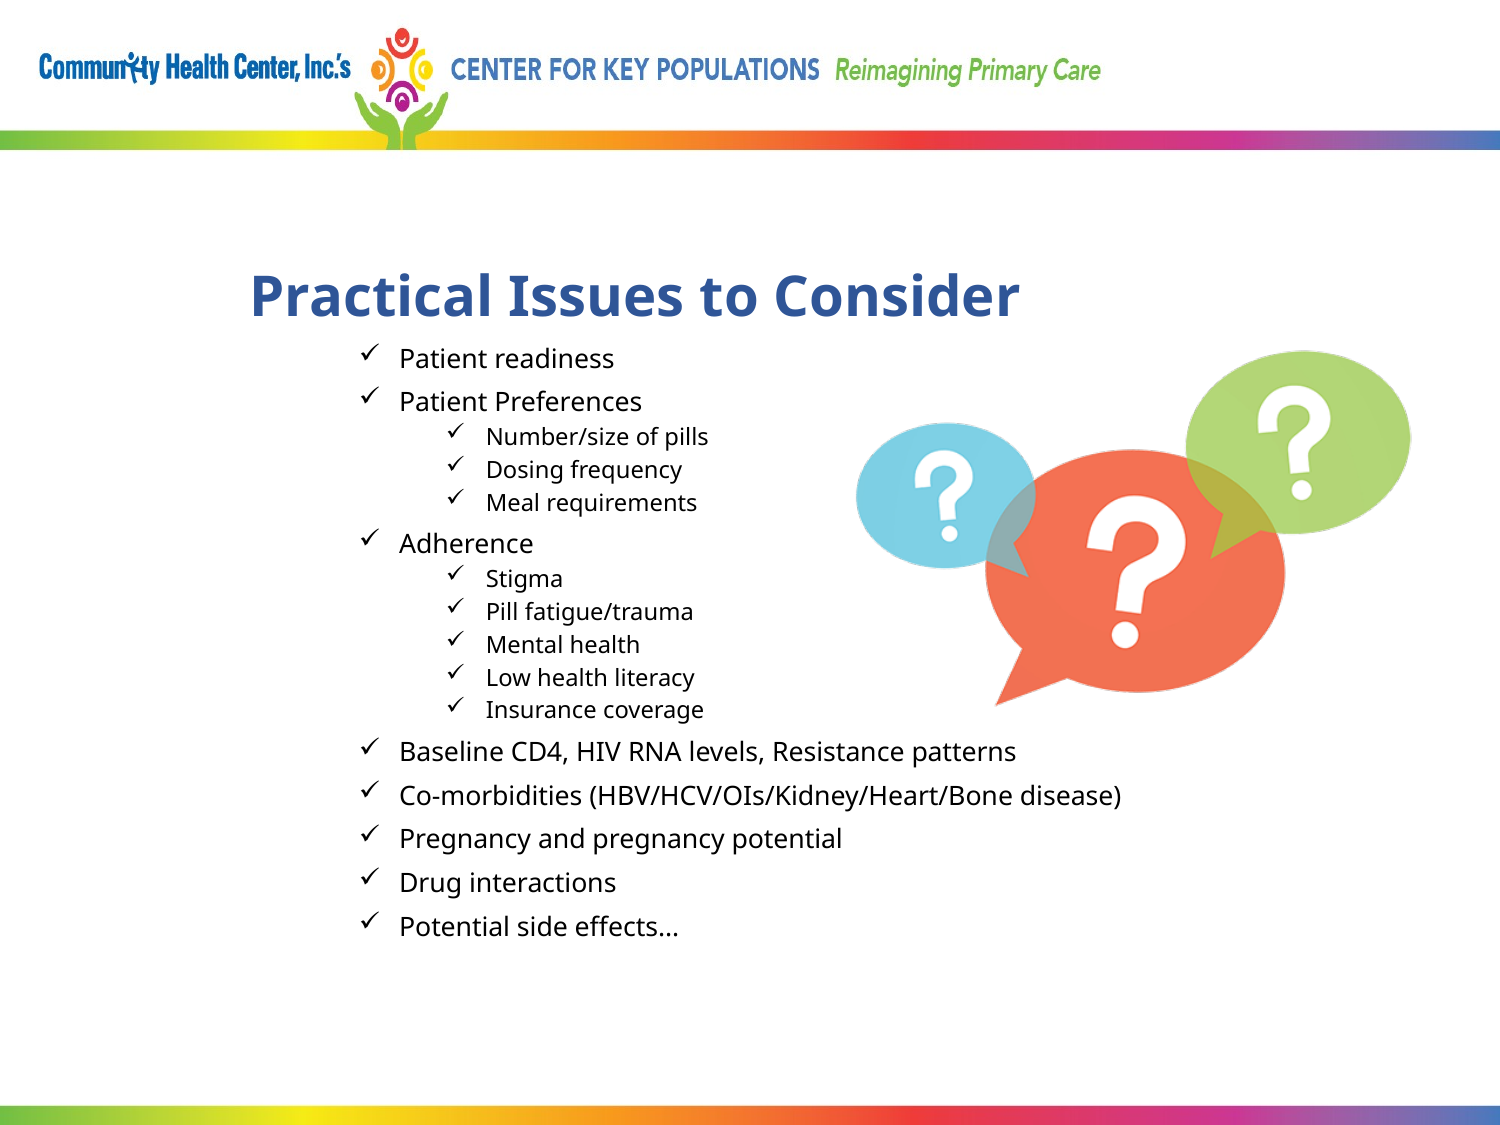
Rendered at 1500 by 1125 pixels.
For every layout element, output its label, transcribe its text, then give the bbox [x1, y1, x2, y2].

title Practical Issues to Consider [234, 227, 1247, 369]
picture [0, 0, 1500, 1125]
list Patient readiness Patient Preferences Number/size of pills Dosing frequency Meal requirements Adherence Stigma Pill fatigue/trauma Mental health Low health literacy Insurance coverage Baseline CD4, HIV RNA levels, Resistance patterns Co-morbidities (HBV/HCV/OIs/Kidney/Heart/Bone disease) Pregnancy and pregnancy potential Drug interactions Potential side effects… [347, 339, 1361, 952]
